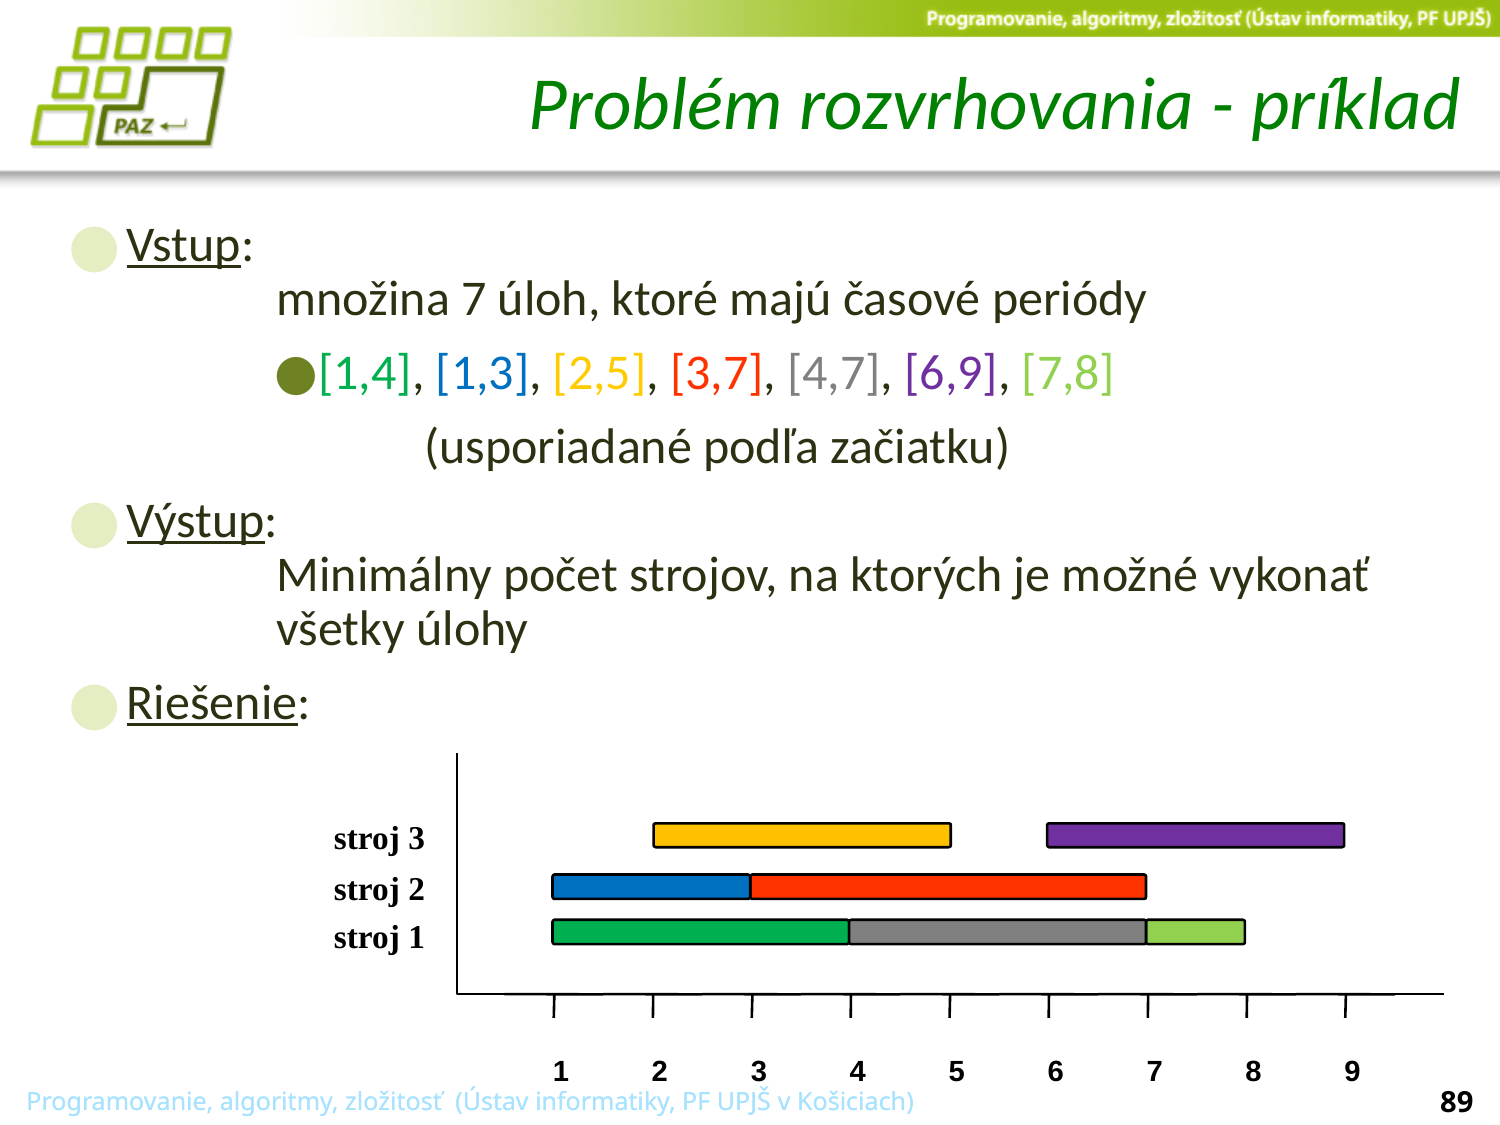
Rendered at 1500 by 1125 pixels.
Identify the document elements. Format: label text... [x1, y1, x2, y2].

title Problém rozvrhovania - príklad [343, 46, 1477, 135]
text_box 4 [849, 1052, 866, 1088]
text_box [958, 874, 1147, 899]
list Vstup: množina 7 úloh, ktoré majú časové periódy [1,4], [1,3], [2,5], [3,7], [4,7], [6,9], [7,8] (usporiadané podľa začiatku) Výstup: Minimálny počet strojov, na ktorých je možné vykonať všetky úlohy Riešenie: [53, 210, 1500, 752]
picture [0, 0, 1500, 1125]
text_box 1 [552, 1052, 569, 1088]
text_box 3 [750, 1052, 768, 1088]
text_box 8 [1245, 1052, 1262, 1088]
text_box [849, 919, 1147, 945]
text_box stroj 1 [333, 915, 425, 956]
text_box 9 [1344, 1052, 1361, 1088]
text_box 2 [651, 1052, 668, 1088]
text_box 7 [1146, 1052, 1163, 1088]
text_box stroj 2 [333, 867, 425, 908]
text_box [1146, 919, 1245, 944]
text_box [653, 823, 951, 848]
text_box [552, 874, 751, 899]
text_box 5 [948, 1052, 965, 1088]
text_box [1047, 823, 1345, 848]
text_box [457, 752, 1445, 995]
text_box 6 [1047, 1052, 1064, 1088]
text_box stroj 3 [333, 816, 425, 857]
